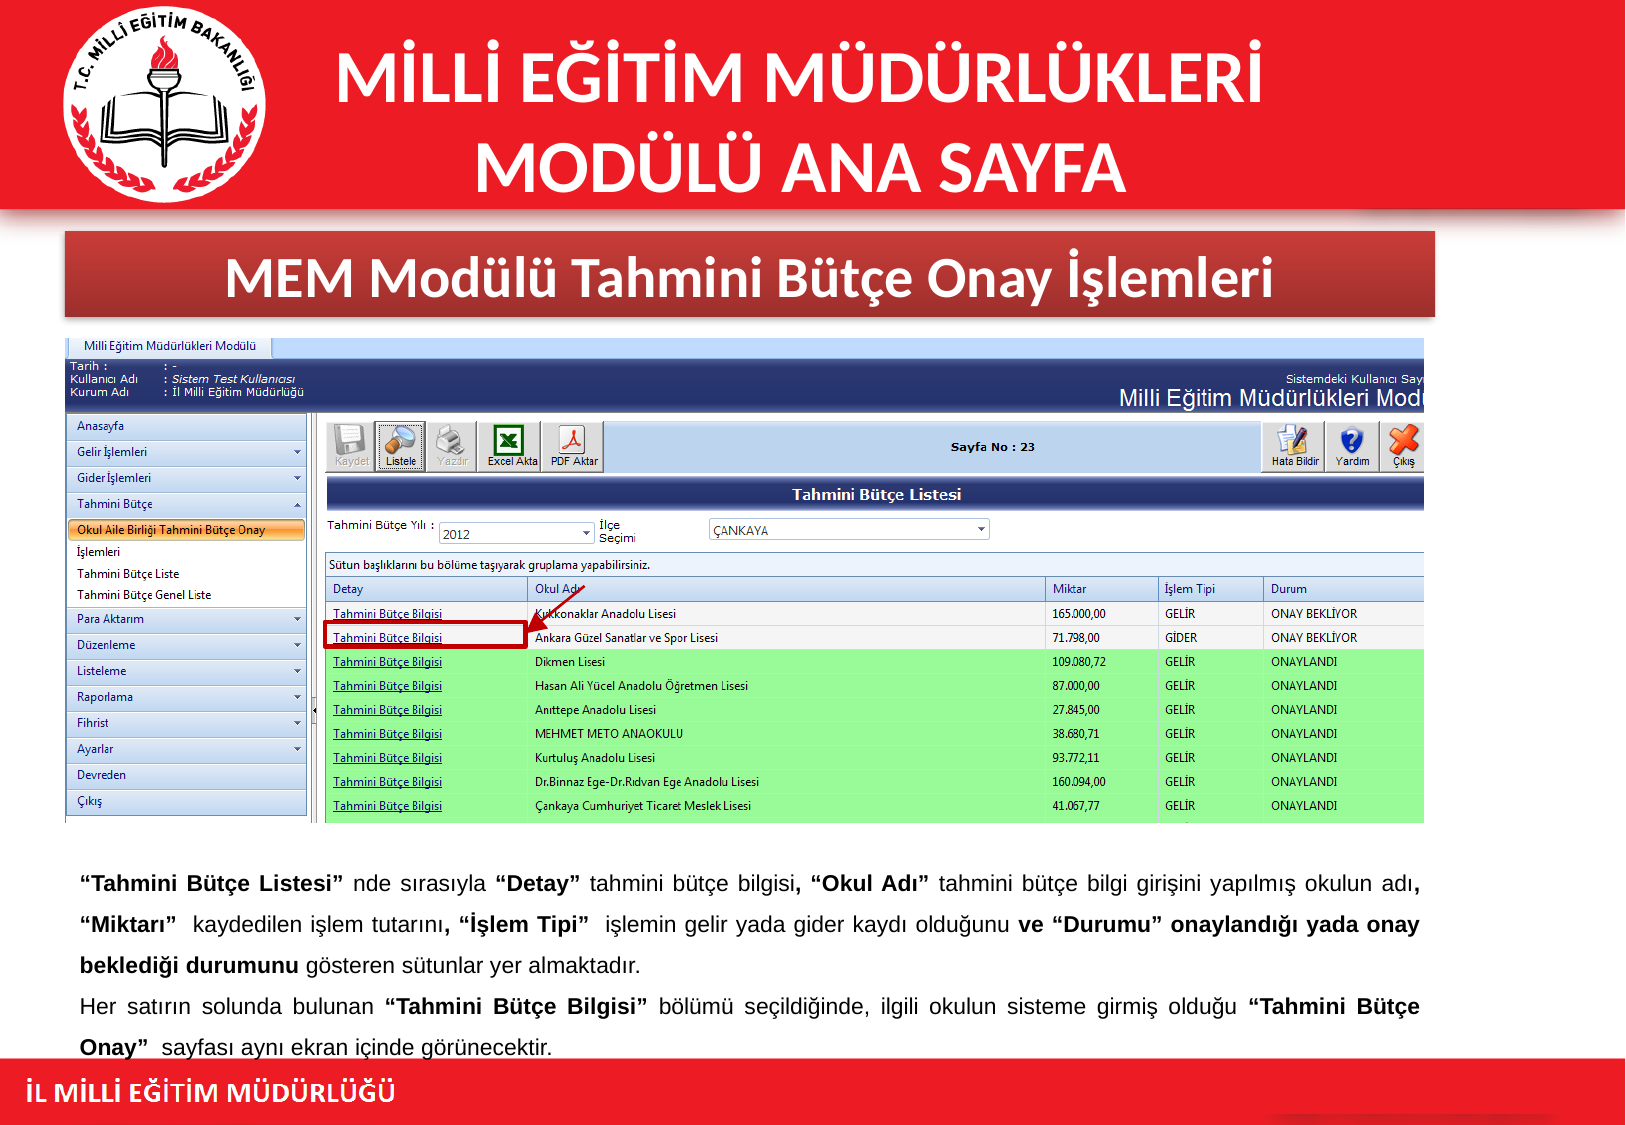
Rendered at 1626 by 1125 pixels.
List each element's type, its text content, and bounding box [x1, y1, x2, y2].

text_box MEM Modülü Tahmini Bütçe Onay İşlemleri [64, 231, 1436, 317]
title Milli Eğitim Müdürlükleri Modülü Ana Sayfa [269, 19, 1333, 149]
picture [0, 0, 1626, 1125]
text_box “Tahmini Bütçe Listesi” nde sırasıyla “Detay” tahmini bütçe bilgisi, “Okul Adı” tahmini bütçe bilgi girişini yapılmış okulun adı, “Miktarı” kaydedilen işlem tutarını, “İşlem Tipi” işlemin gelir yada gider kaydı olduğunu ve “Durumu” onaylandığı yada onay beklediği durumunu gösteren sütunlar yer almaktadır. Her satırın solunda bulunan “Tahmini Bütçe Bilgisi” bölümü seçildiğinde, ilgili okulun sisteme girmiş olduğu “Tahmini Bütçe Onay” sayfası aynı ekran içinde görünecektir. [64, 846, 1436, 1068]
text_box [525, 585, 585, 634]
